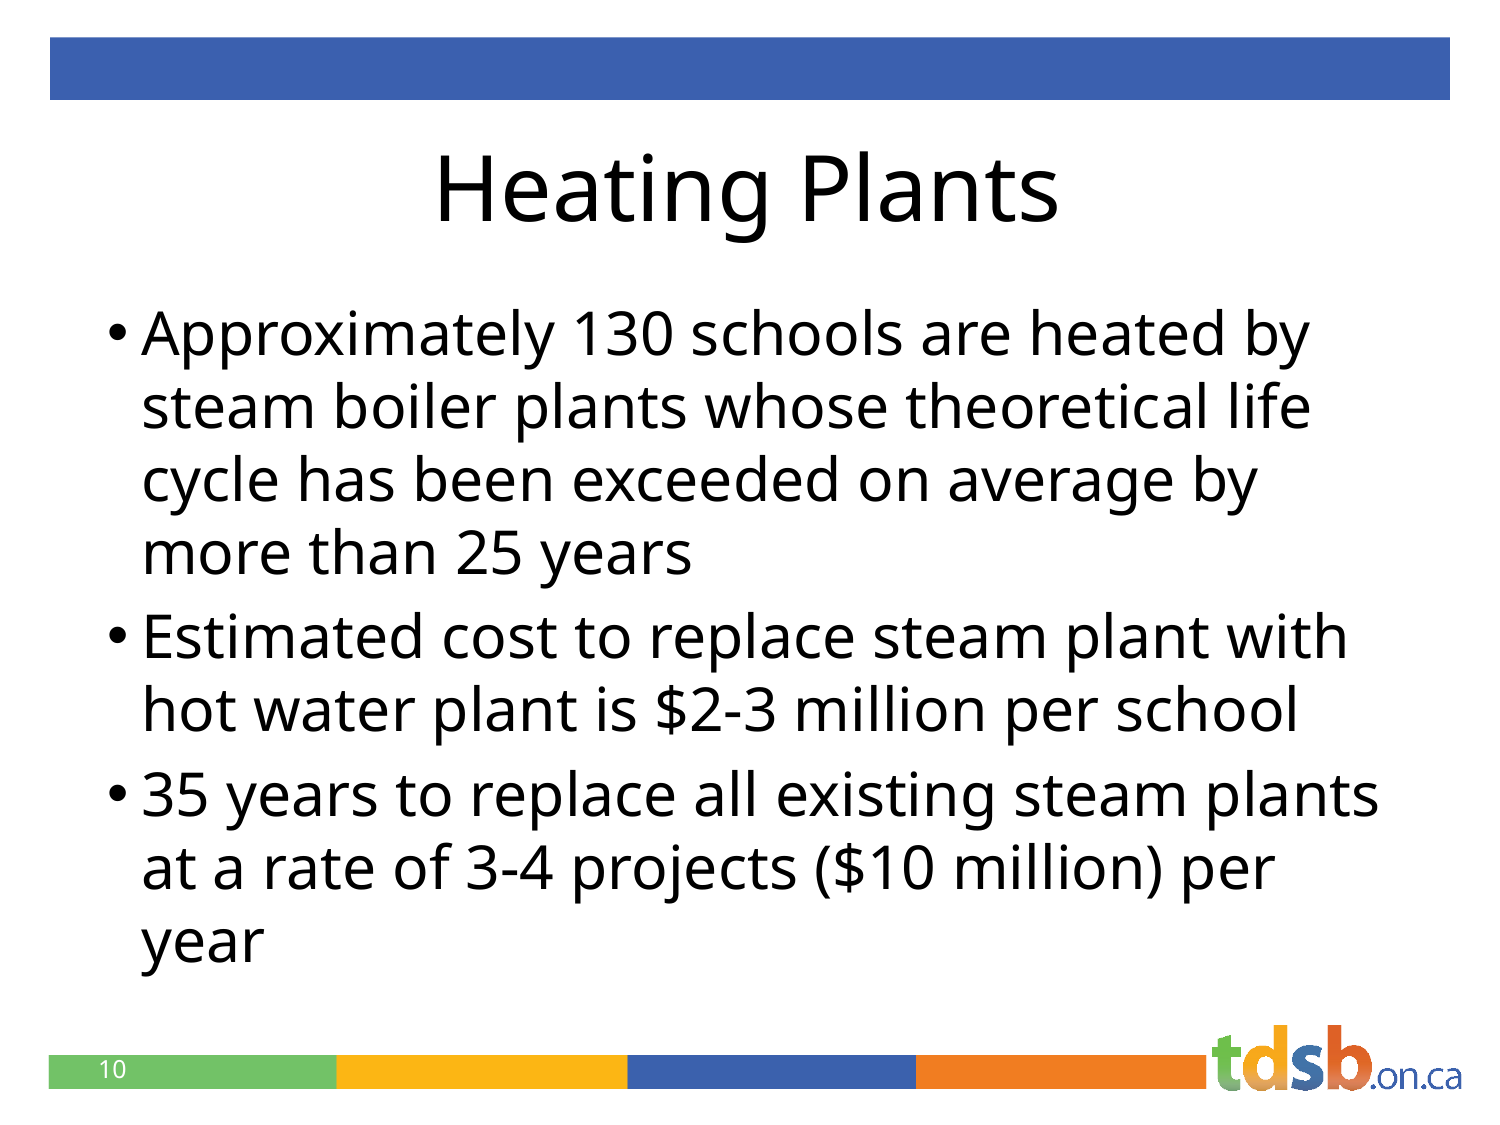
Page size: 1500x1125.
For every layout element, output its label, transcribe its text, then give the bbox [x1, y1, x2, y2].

slide_number 10 [62, 1037, 163, 1088]
list Approximately 130 schools are heated by steam boiler plants whose theoretical life cycle has been exceeded on average by more than 25 years Estimated cost to replace steam plant with hot water plant is $2-3 million per school 35 years to replace all existing steam plants at a rate of 3-4 projects ($10 million) per year [75, 287, 1425, 988]
picture [17, 999, 1500, 1125]
title Heating Plants [69, 99, 1425, 271]
